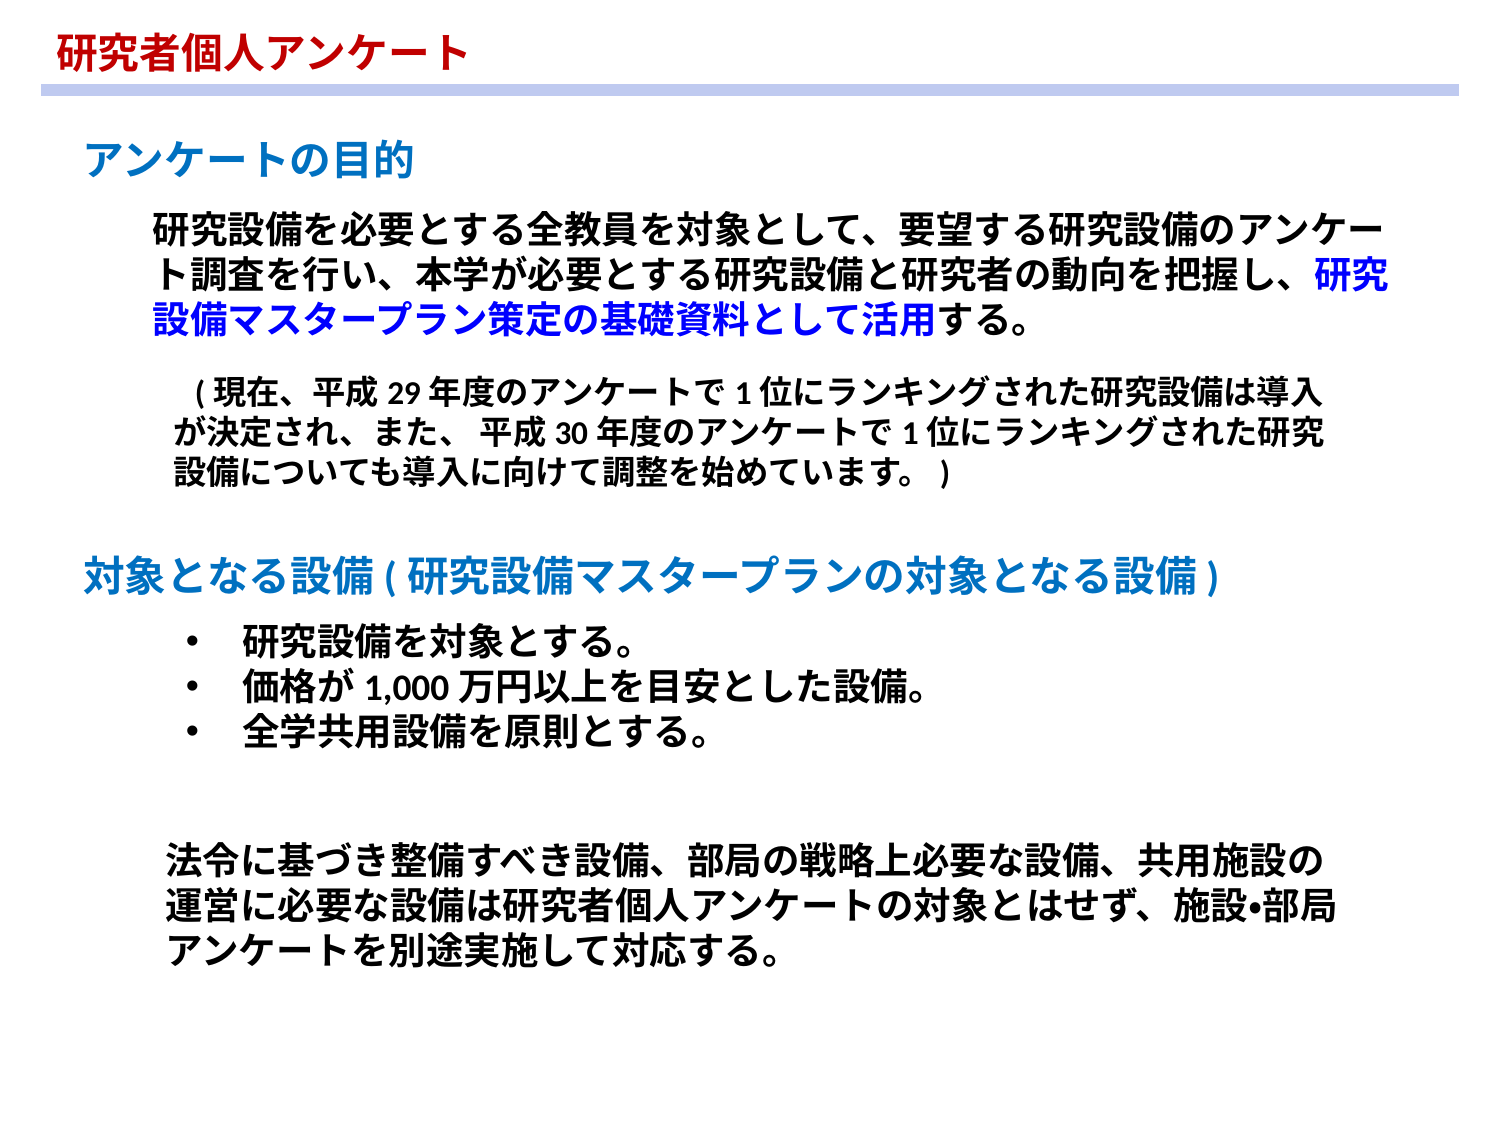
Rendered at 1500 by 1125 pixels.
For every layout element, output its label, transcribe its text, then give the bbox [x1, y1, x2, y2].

text_box 研究設備を対象とする。 価格が1,000万円以上を目安とした設備。 全学共用設備を原則とする。 [171, 610, 1403, 761]
text_box (現在、平成29年度のアンケートで1位にランキングされた研究設備は導入が決定され、また、 平成30年度のアンケートで1位にランキングされた研究設備についても導入に向けて調整を始めています。) [158, 364, 1353, 499]
text_box 研究者個人アンケート [41, 19, 1353, 84]
text_box 対象となる設備(研究設備マスタープランの対象となる設備) [68, 542, 1237, 608]
text_box 法令に基づき整備すべき設備、部局の戦略上必要な設備、共用施設の運営に必要な設備は研究者個人アンケートの対象とはせず、施設・部局アンケートを別途実施して対応する。 [150, 829, 1361, 980]
text_box アンケートの目的 [68, 126, 791, 192]
text_box 研究設備を必要とする全教員を対象として、要望する研究設備のアンケート調査を行い、本学が必要とする研究設備と研究者の動向を把握し、研究設備マスタープラン策定の基礎資料として活用する。 [137, 198, 1436, 349]
